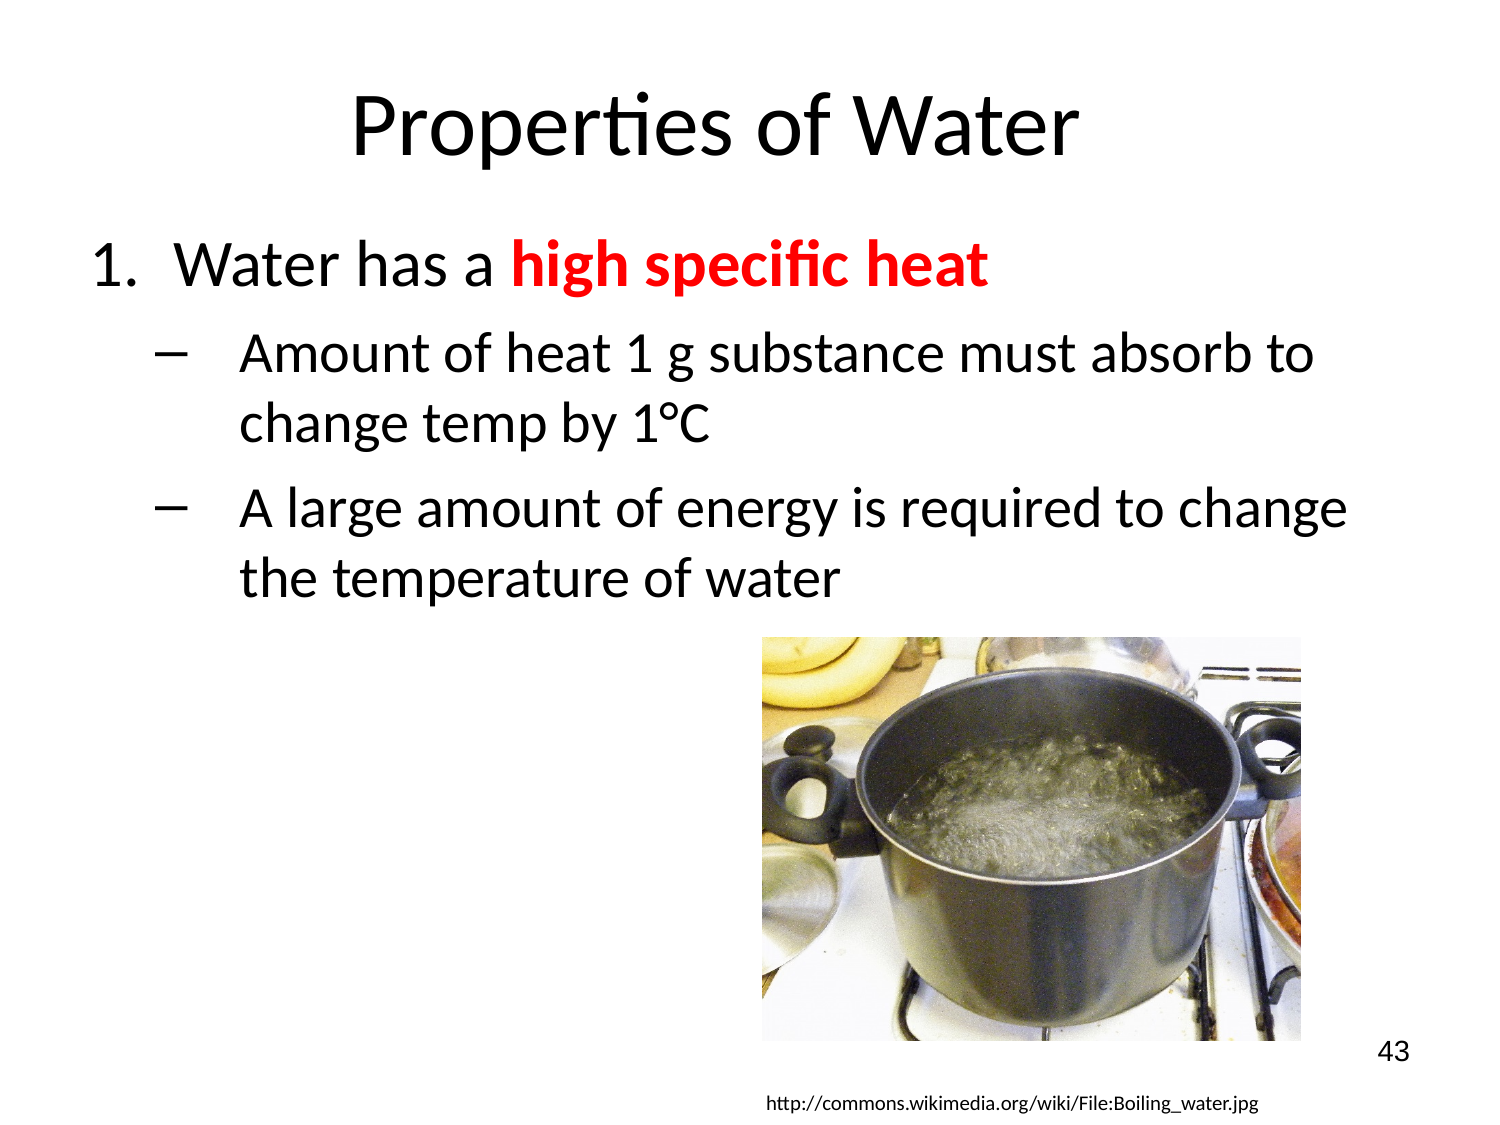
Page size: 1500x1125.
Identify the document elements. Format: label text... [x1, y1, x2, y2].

text_box 43 [1074, 1024, 1425, 1103]
text_box Water has a high specific heat Amount of heat 1 g substance must absorb to change temp by 1°C A large amount of energy is required to change the temperature of water [74, 212, 1425, 750]
text_box Properties of Water [41, 24, 1392, 213]
text_box http://commons.wikimedia.org/wiki/File:Boiling_water.jpg [637, 1082, 1388, 1122]
picture [762, 637, 1301, 1042]
